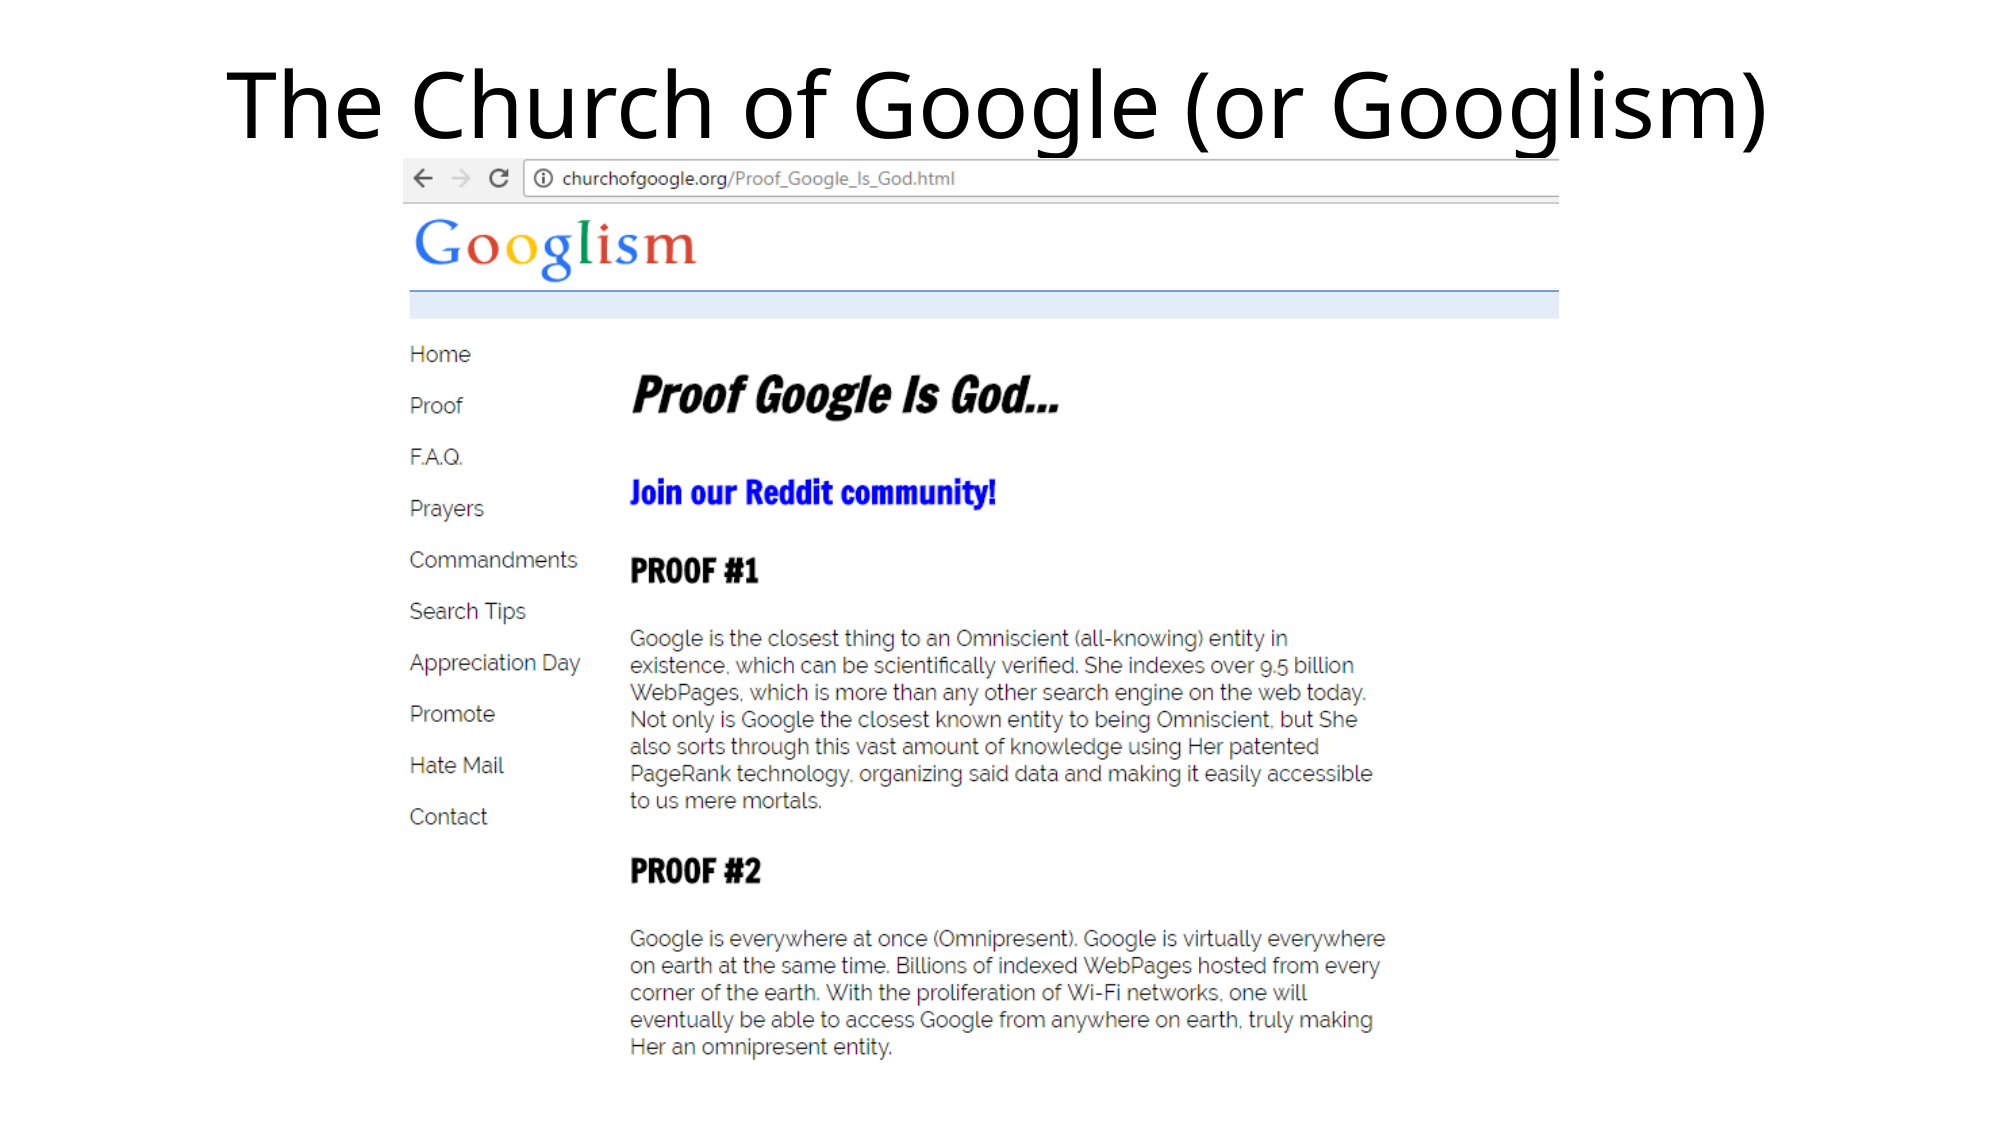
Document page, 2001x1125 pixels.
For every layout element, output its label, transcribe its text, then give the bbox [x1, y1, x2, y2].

title The Church of Google (or Googlism) [135, 0, 1861, 218]
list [403, 158, 1559, 1087]
